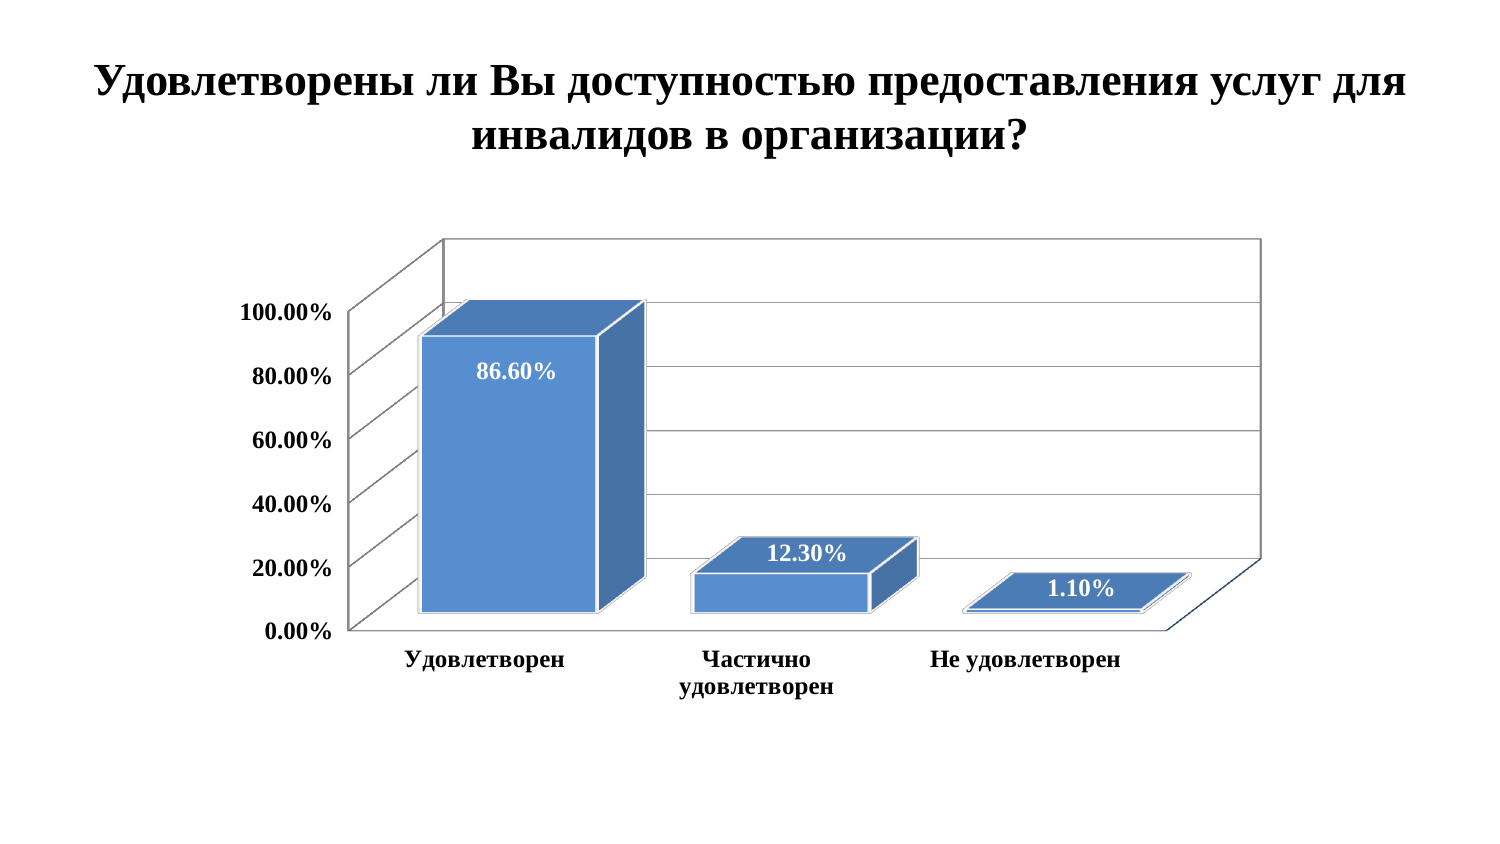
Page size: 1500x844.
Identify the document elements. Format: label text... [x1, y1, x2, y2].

title Удовлетворены ли Вы доступностью предоставления услуг для инвалидов в организации? [75, 33, 1425, 175]
chart [218, 220, 1285, 725]
